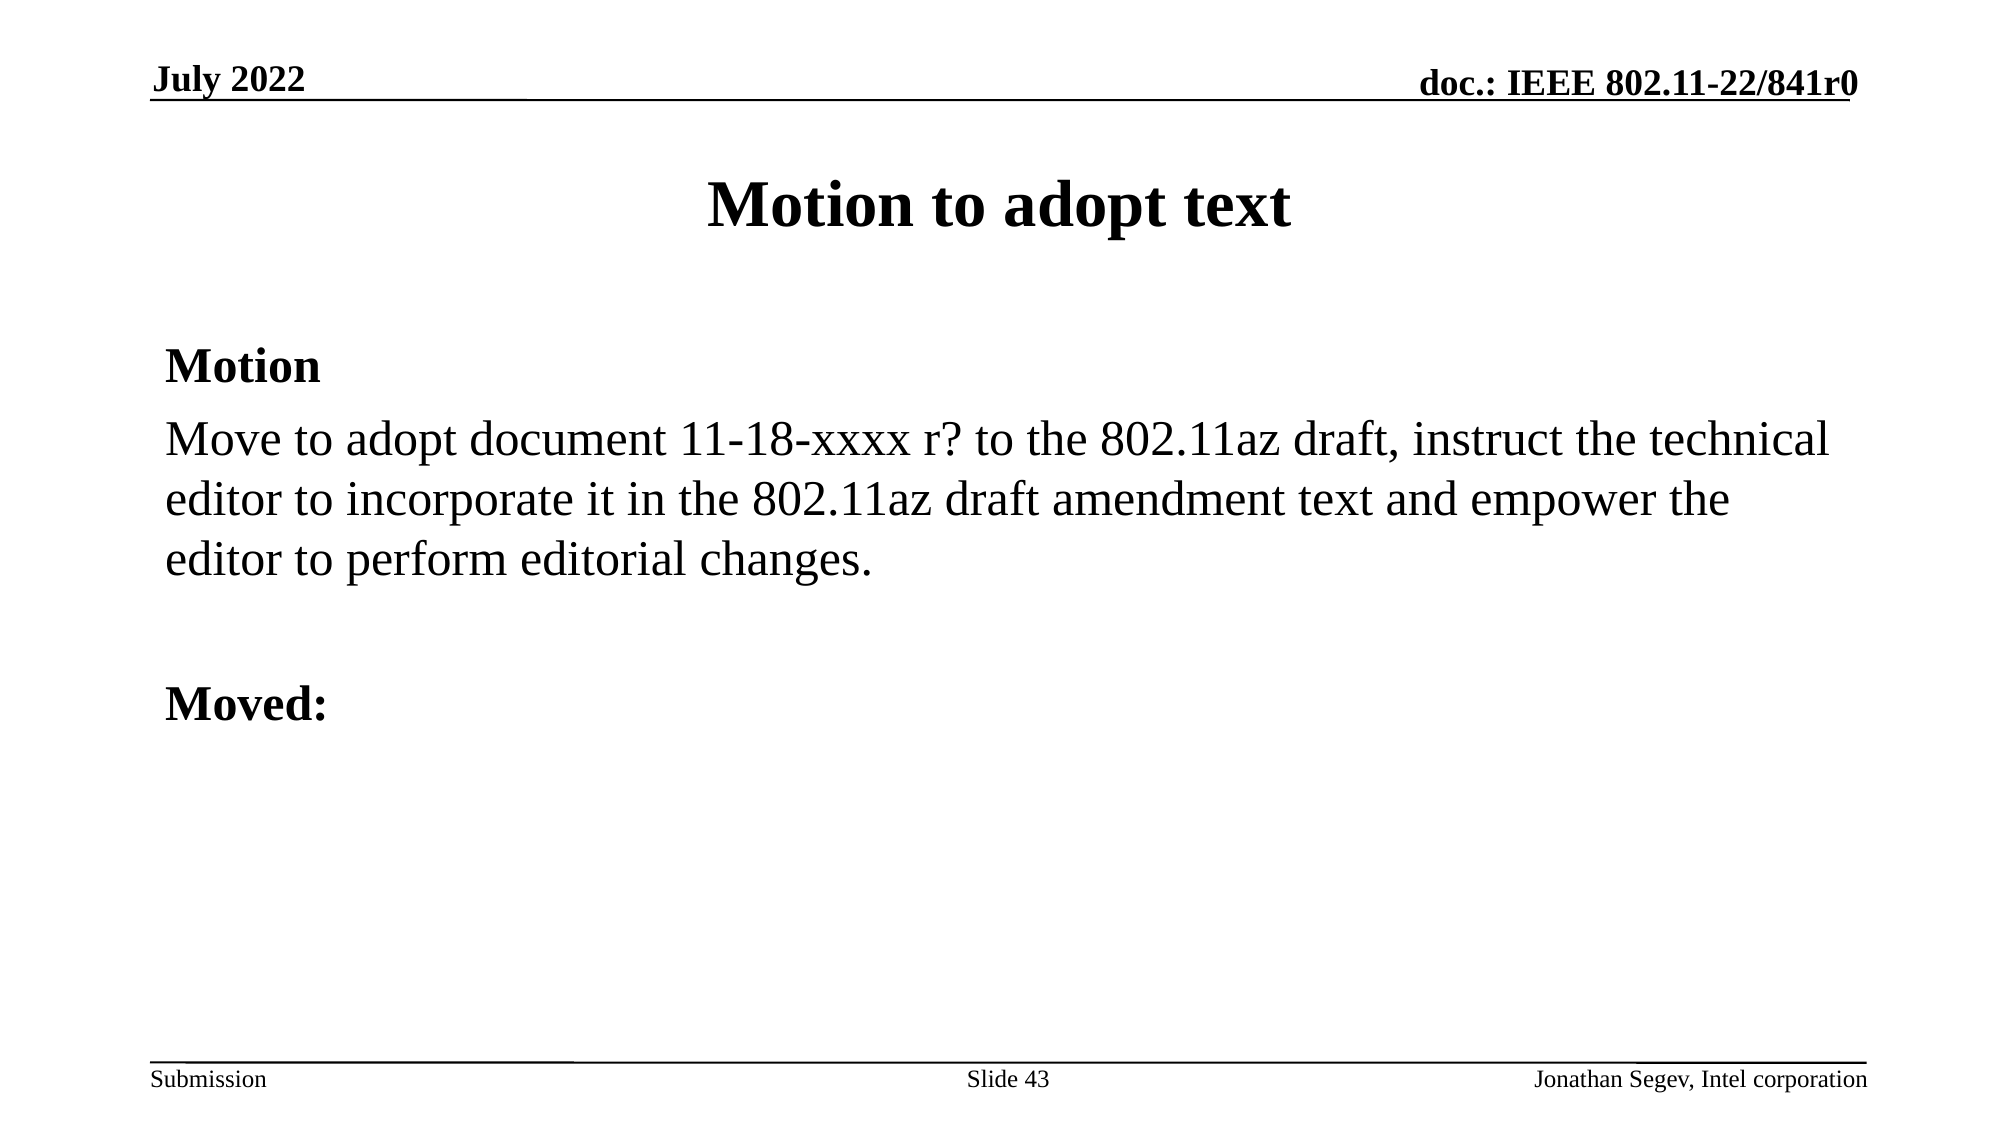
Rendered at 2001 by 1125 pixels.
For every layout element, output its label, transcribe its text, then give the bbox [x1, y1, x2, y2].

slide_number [152, 54, 563, 100]
footer Jonathan Segev, Intel corporation [1171, 1061, 1869, 1093]
list Motion Move to adopt document 11-18-xxxx r? to the 802.11az draft, instruct the technical editor to incorporate it in the 802.11az draft amendment text and empower the editor to perform editorial changes. Moved: [149, 324, 1850, 1000]
title Motion to adopt text [149, 112, 1850, 288]
slide_number Slide 43 [950, 1061, 1067, 1123]
